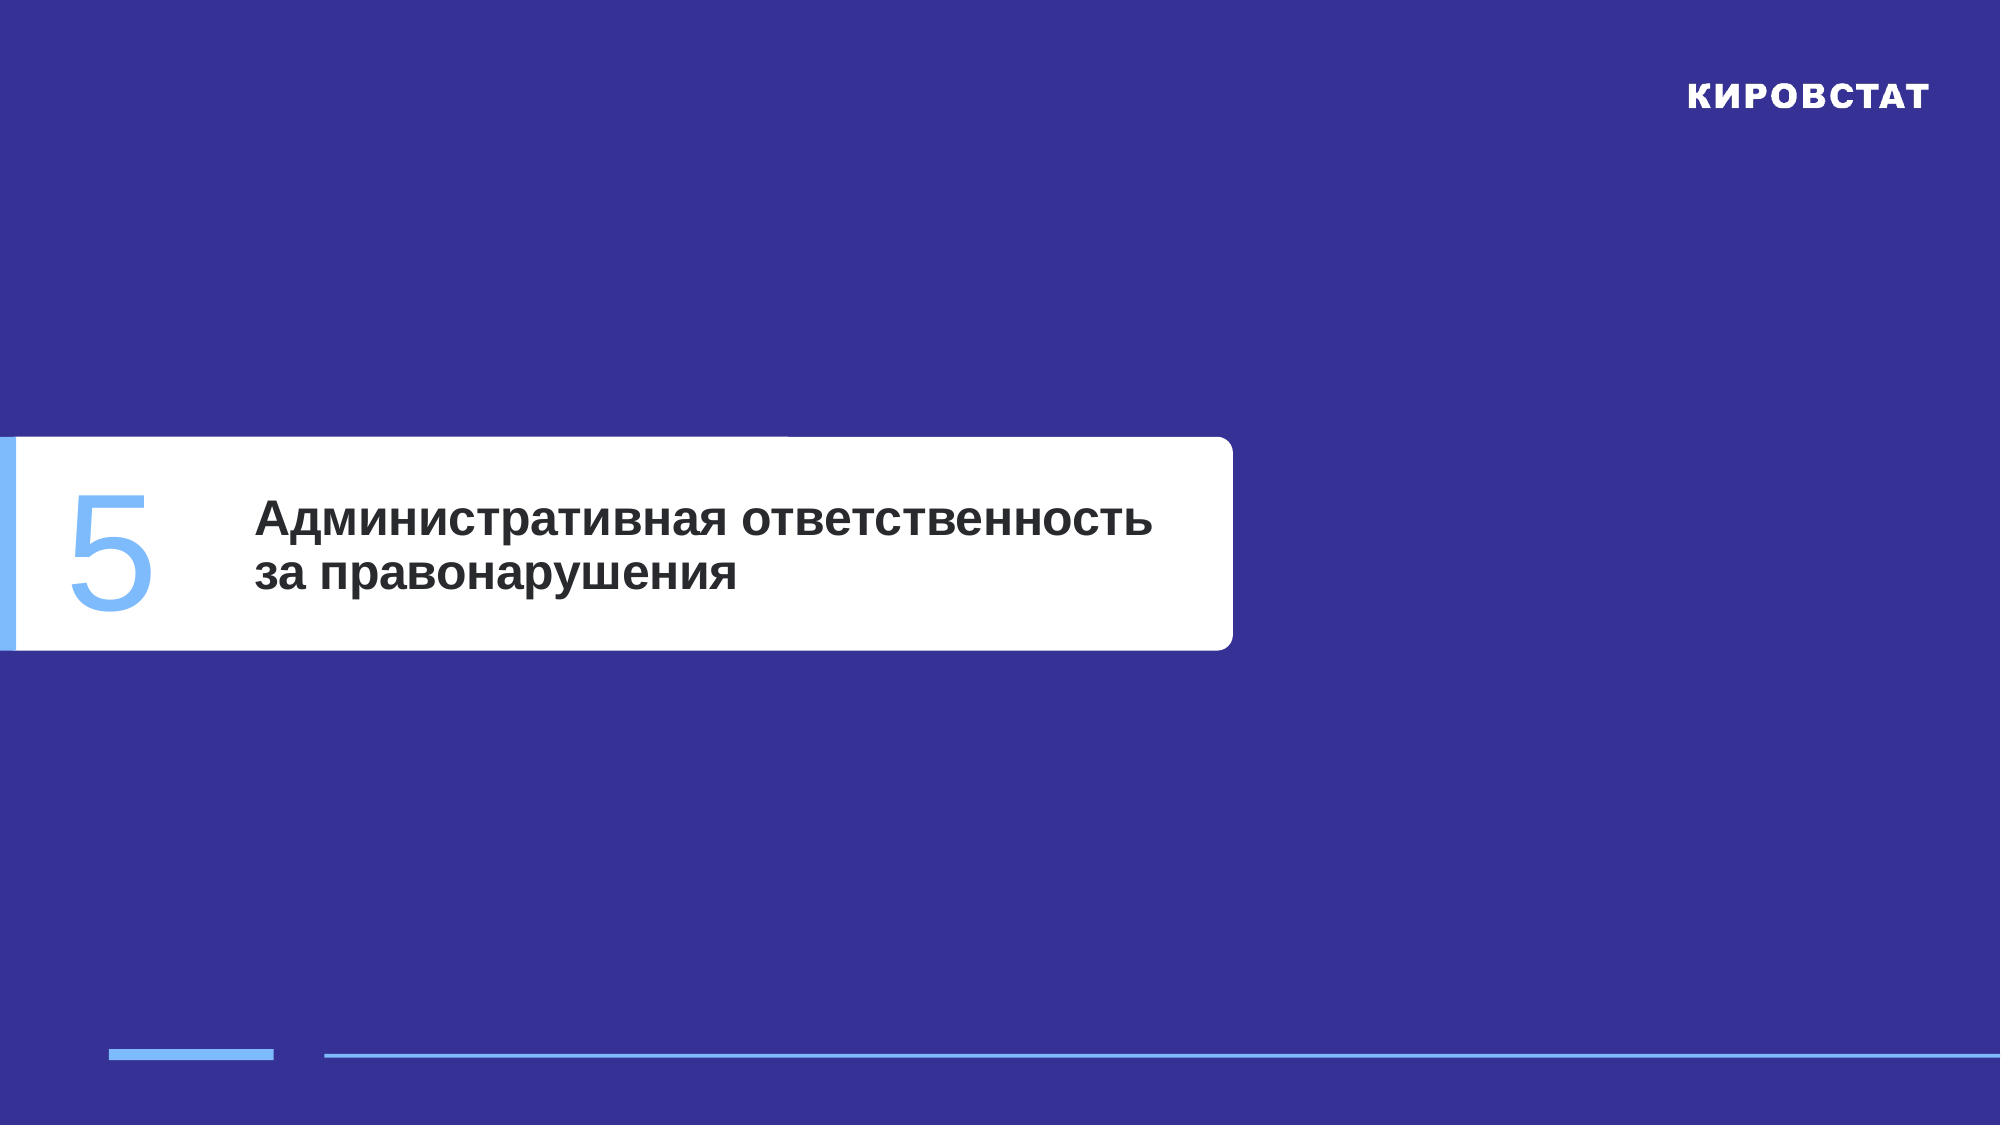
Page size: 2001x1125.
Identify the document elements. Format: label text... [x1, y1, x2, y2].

title 5 [50, 402, 239, 686]
picture [1663, 57, 1954, 133]
list Административная ответственность за правонарушения [240, 467, 1213, 626]
